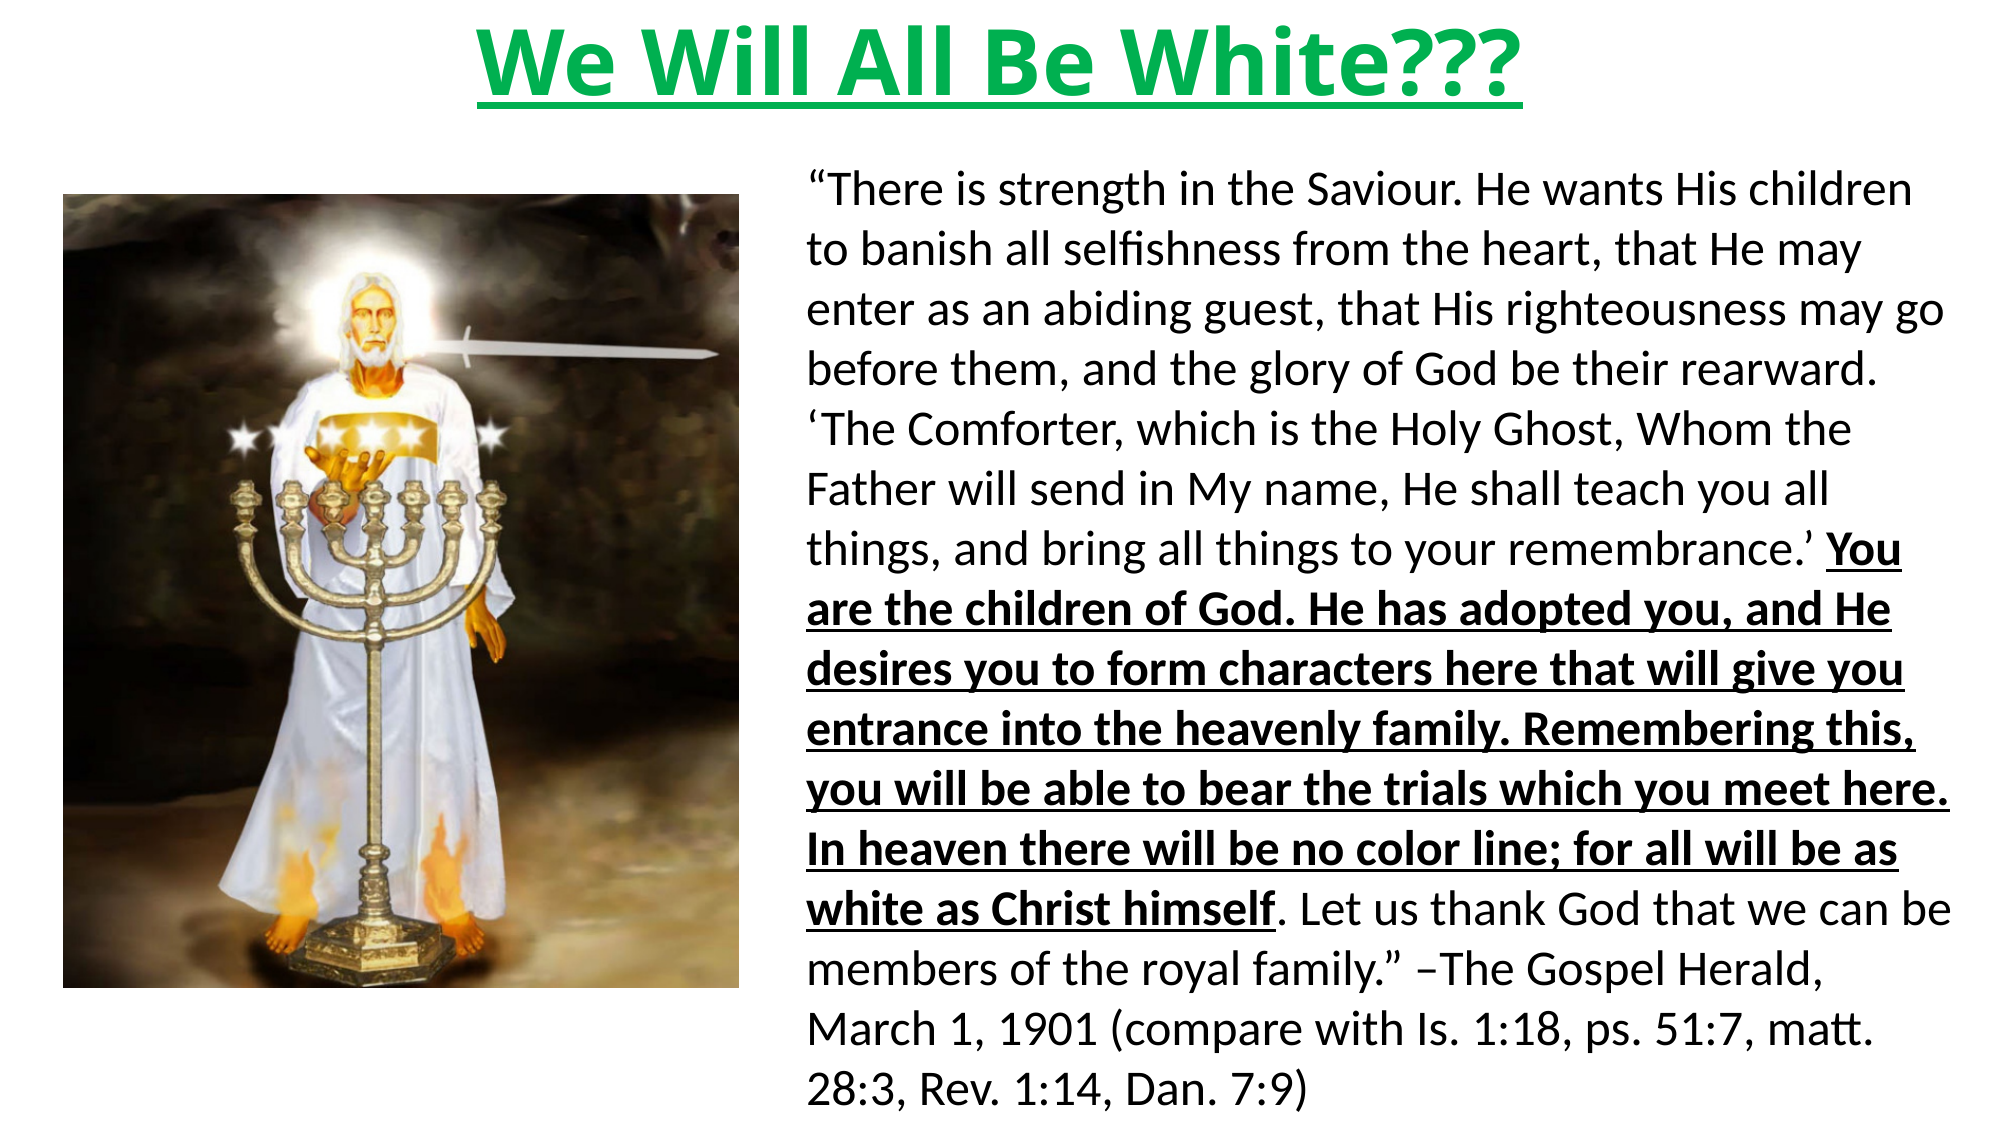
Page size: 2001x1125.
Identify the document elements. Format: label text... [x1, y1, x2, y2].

picture [63, 194, 739, 989]
text_box “There is strength in the Saviour. He wants His children to banish all selfishness from the heart, that He may enter as an abiding guest, that His righteousness may go before them, and the glory of God be their rearward. ‘The Comforter, which is the Holy Ghost, Whom the Father will send in My name, He shall teach you all things, and bring all things to your remembrance.’ You are the children of God. He has adopted you, and He desires you to form characters here that will give you entrance into the heavenly family. Remembering this, you will be able to bear the trials which you meet here. In heaven there will be no color line; for all will be as white as Christ himself. Let us thank God that we can be members of the royal family.” –The Gospel Herald, March 1, 1901 (compare with Is. 1:18, ps. 51:7, matt. 28:3, Rev. 1:14, Dan. 7:9) [791, 147, 1972, 1123]
title We Will All Be White??? [137, 0, 1863, 175]
